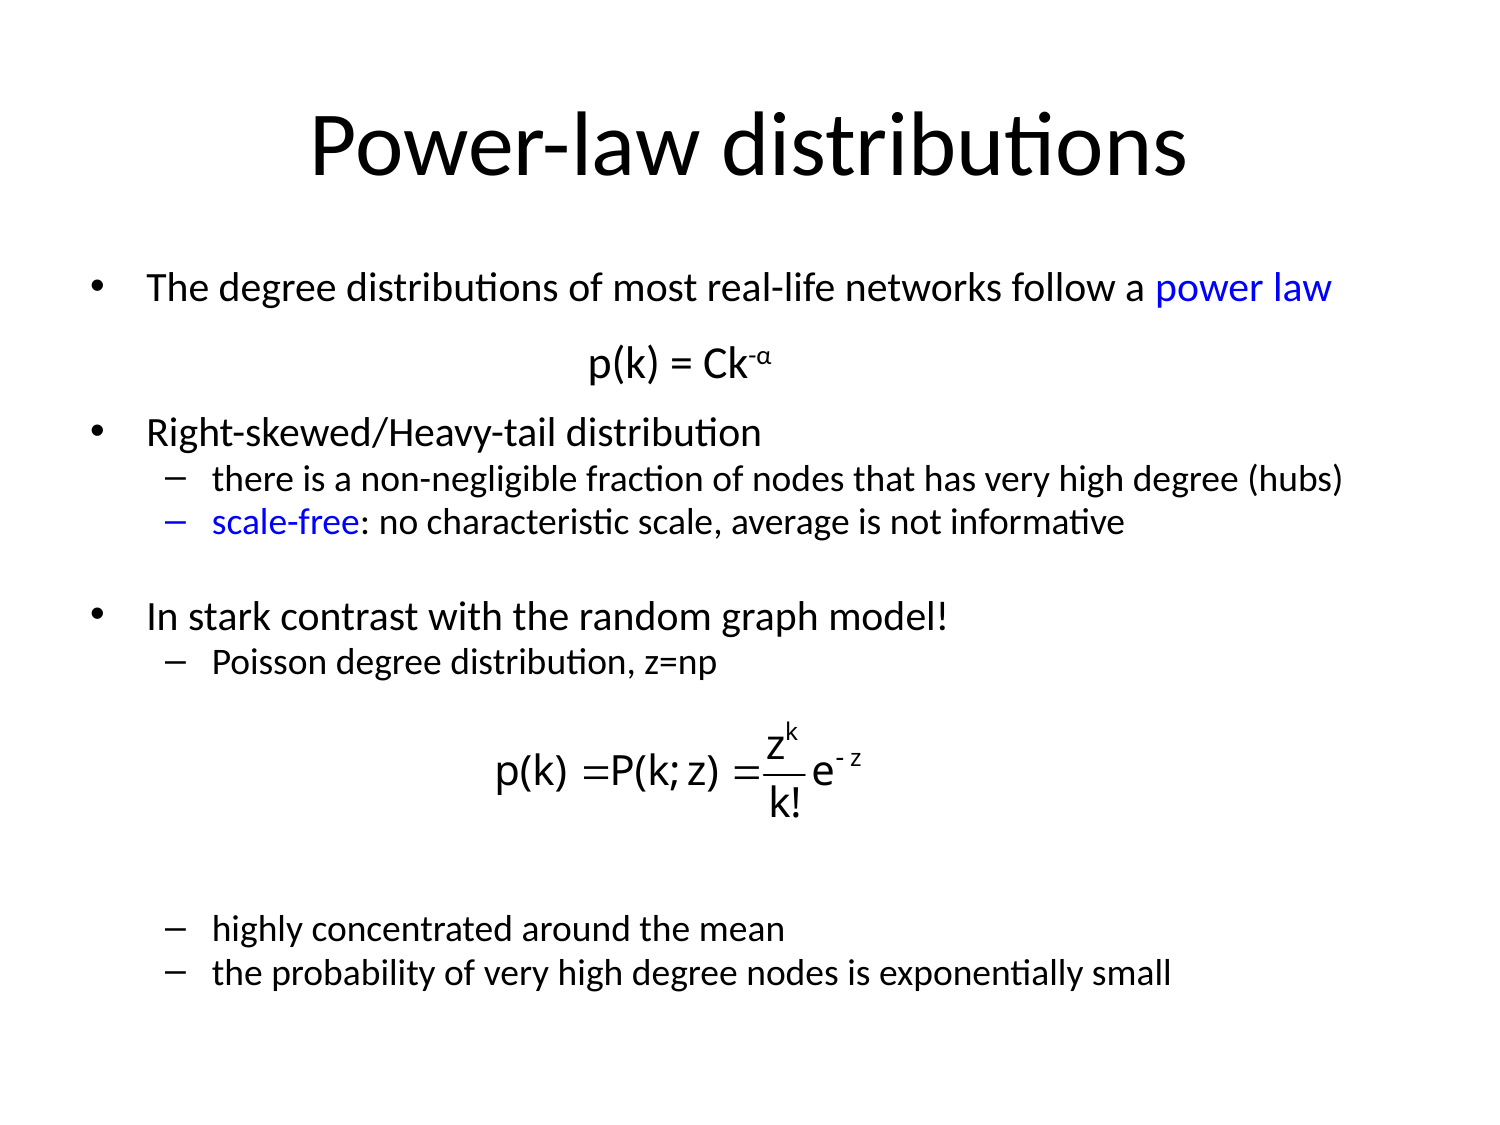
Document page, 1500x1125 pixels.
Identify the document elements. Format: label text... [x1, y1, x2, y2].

title Power-law distributions [75, 45, 1425, 233]
text_box p(k) = Ck-α [572, 324, 860, 395]
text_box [489, 712, 869, 828]
list The degree distributions of most real-life networks follow a power law Right-skewed/Heavy-tail distribution there is a non-negligible fraction of nodes that has very high degree (hubs) scale-free: no characteristic scale, average is not informative In stark contrast with the random graph model! Poisson degree distribution, z=np highly concentrated around the mean the probability of very high degree nodes is exponentially small [75, 262, 1425, 1059]
